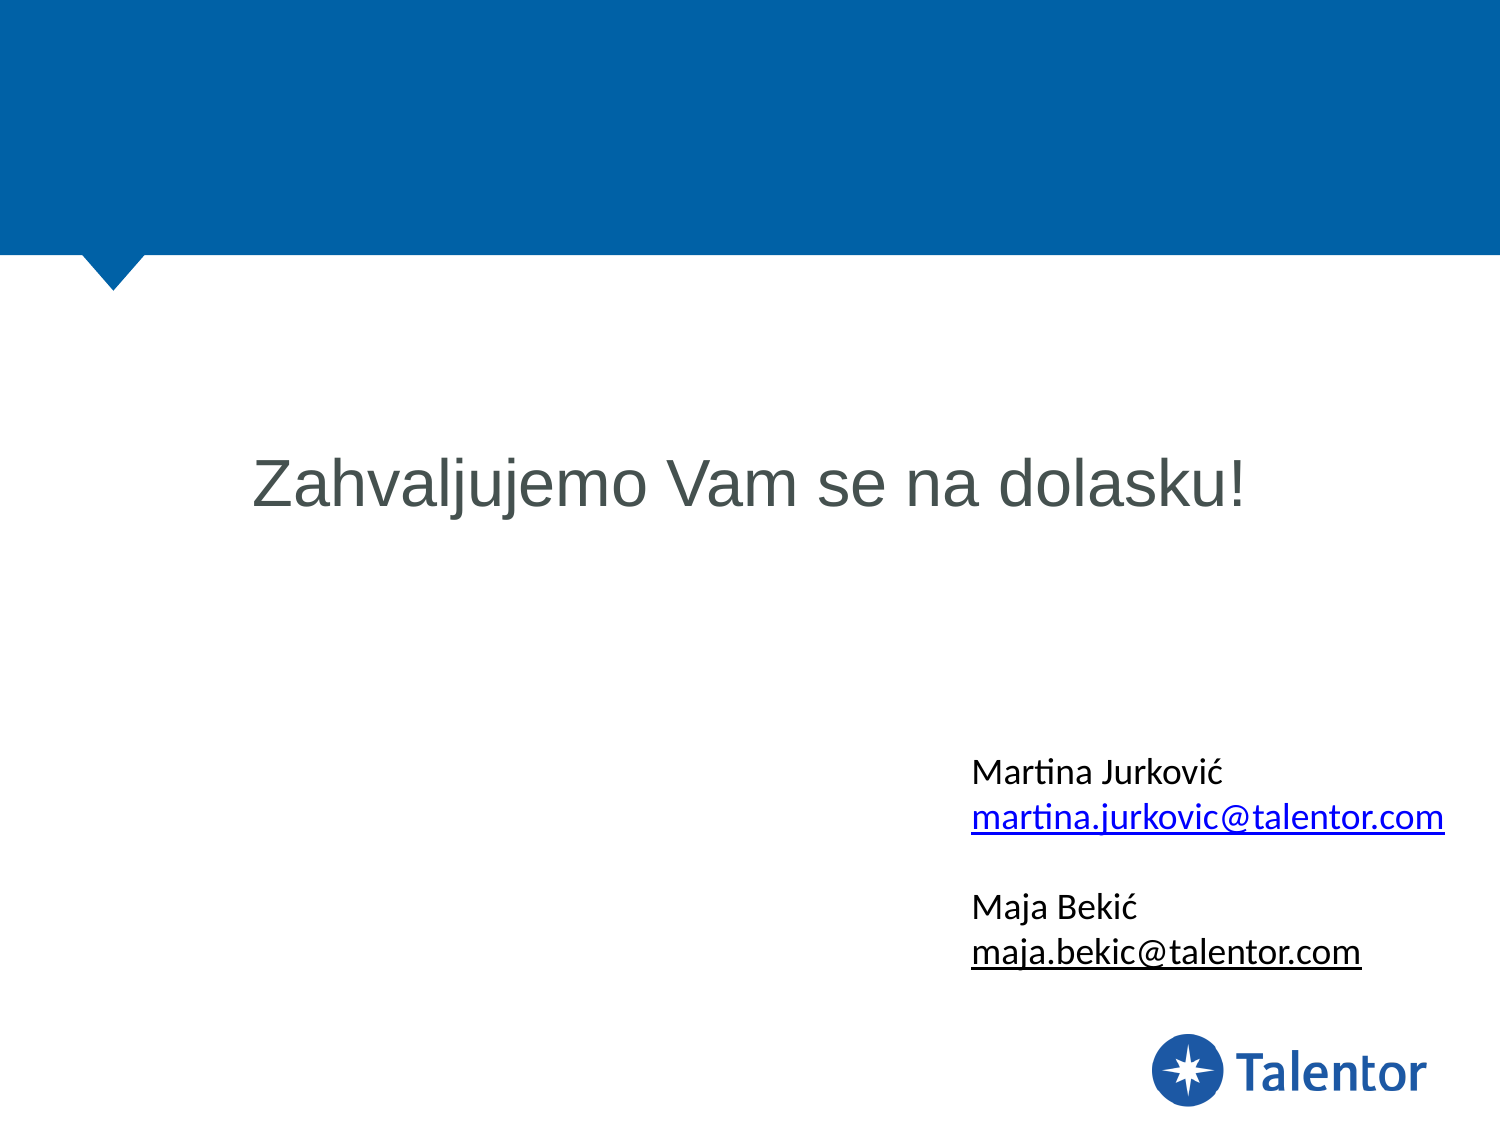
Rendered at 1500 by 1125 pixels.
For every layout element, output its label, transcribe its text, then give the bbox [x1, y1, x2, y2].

text_box Martina Jurković martina.jurkovic@talentor.com Maja Bekić maja.bekic@talentor.com [956, 739, 1500, 980]
picture [1152, 1034, 1427, 1119]
list Zahvaljujemo Vam se na dolasku! [99, 432, 1401, 597]
